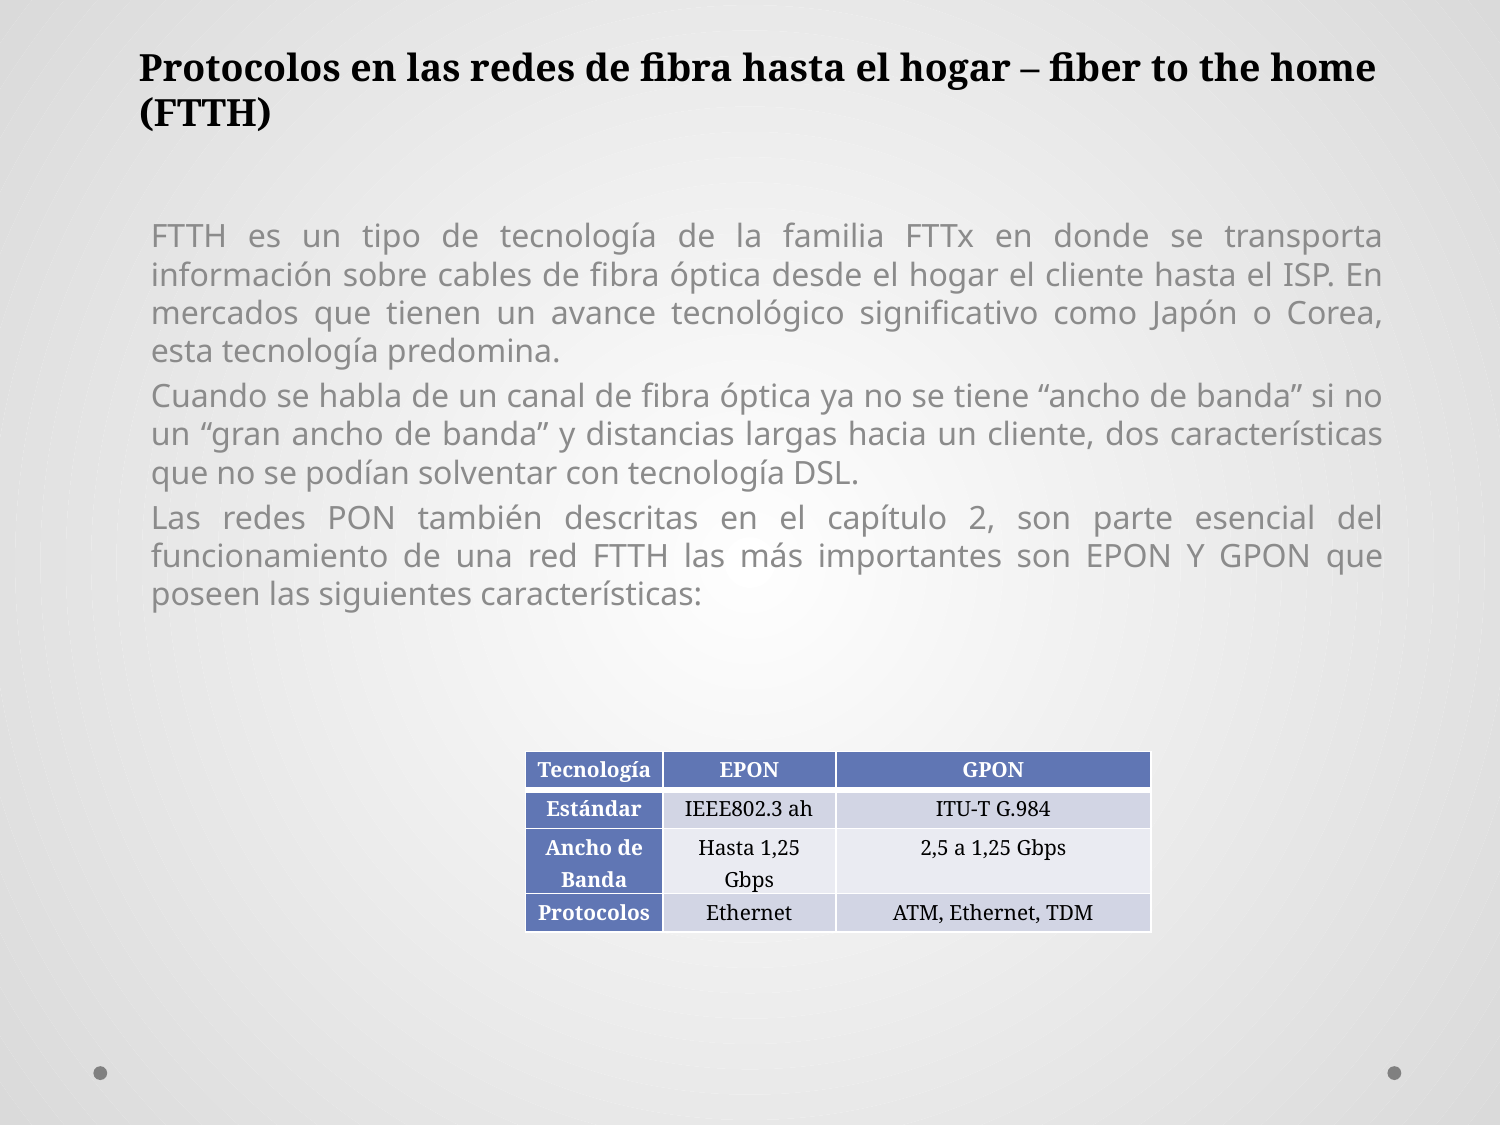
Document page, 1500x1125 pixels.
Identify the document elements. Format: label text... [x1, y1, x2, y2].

table_cell ITU-T G.984 [837, 793, 1150, 828]
table_header Tecnología [526, 752, 662, 787]
table_cell Ancho de Banda [526, 829, 662, 893]
table_cell Estándar [526, 793, 662, 828]
subtitle FTTH es un tipo de tecnología de la familia FTTx en donde se transporta información sobre cables de fibra óptica desde el hogar el cliente hasta el ISP. En mercados que tienen un avance tecnológico significativo como Japón o Corea, esta tecnología predomina. Cuando se habla de un canal de fibra óptica ya no se tiene “ancho de banda” si no un “gran ancho de banda” y distancias largas hacia un cliente, dos características que no se podían solventar con tecnología DSL. Las redes PON también descritas en el capítulo 2, son parte esencial del funcionamiento de una red FTTH las más importantes son EPON Y GPON que poseen las siguientes características: [135, 208, 1400, 622]
table_cell Ethernet [664, 894, 835, 931]
table_header GPON [837, 752, 1150, 787]
table_header EPON [664, 752, 835, 787]
table_cell ATM, Ethernet, TDM [837, 894, 1150, 931]
table_cell Hasta 1,25 Gbps [664, 829, 835, 893]
table_cell 2,5 a 1,25 Gbps [837, 829, 1150, 893]
table_cell IEEE802.3 ah [664, 793, 835, 828]
table_cell Protocolos [526, 894, 662, 931]
title Protocolos en las redes de fibra hasta el hogar – fiber to the home (FTTH) [123, 66, 1399, 222]
